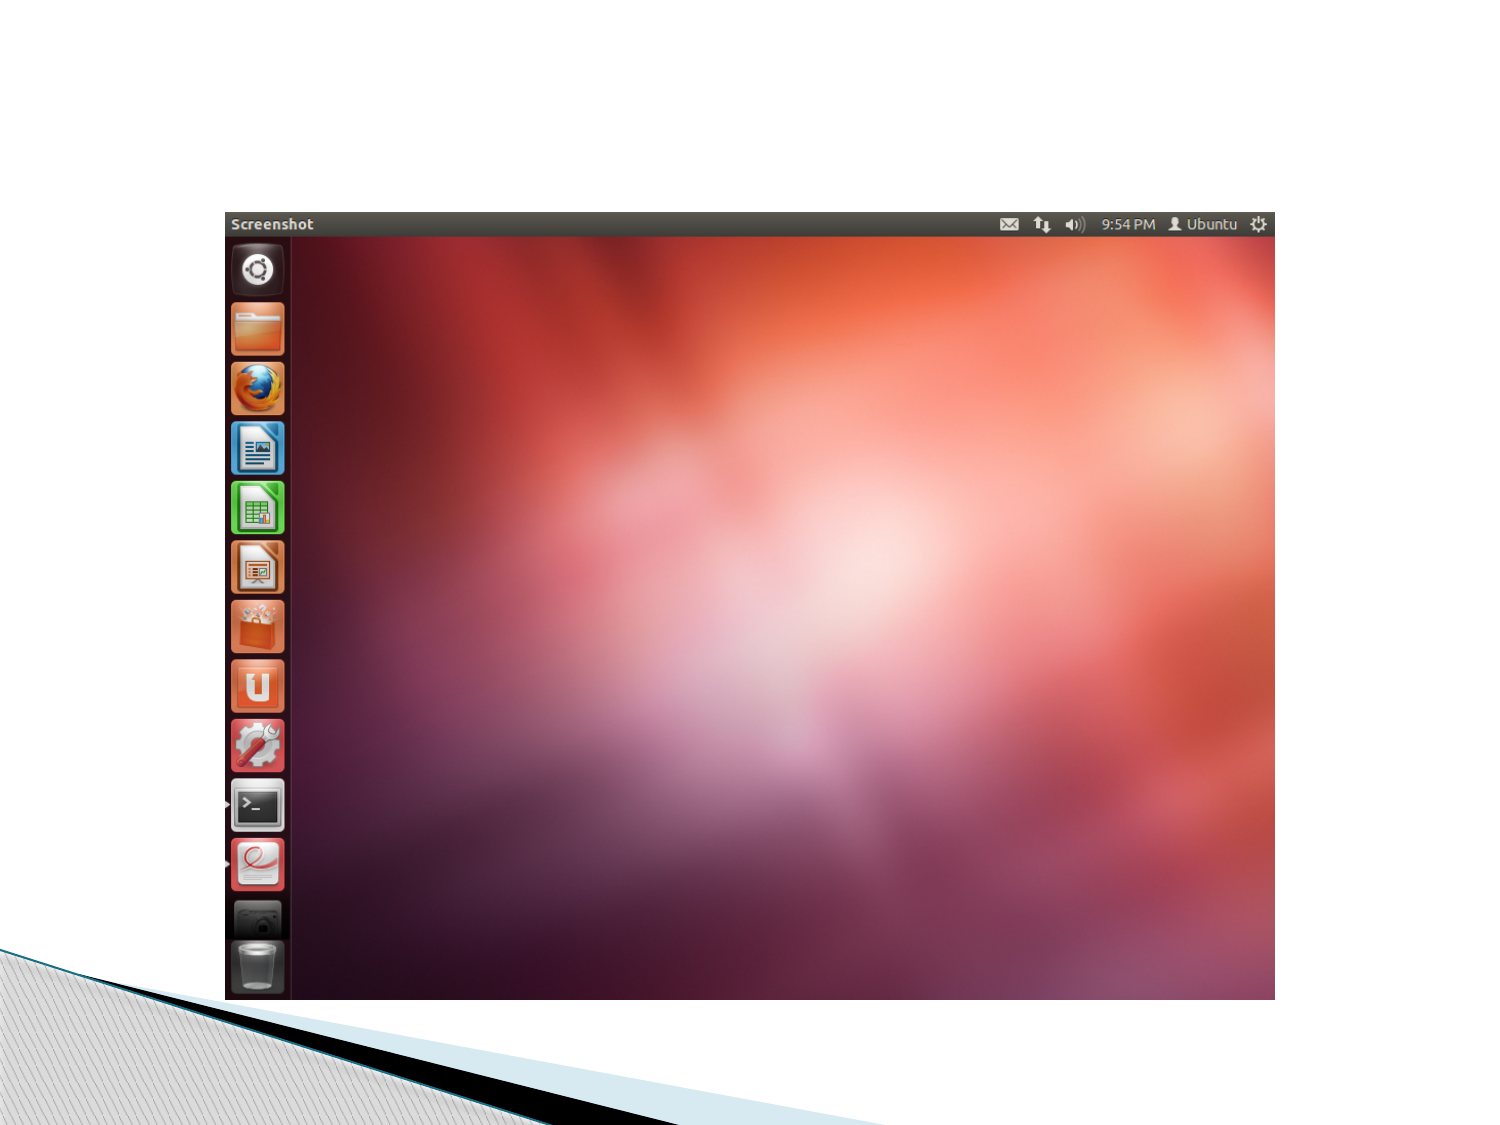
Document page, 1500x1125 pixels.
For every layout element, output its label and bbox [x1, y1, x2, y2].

picture [224, 212, 1276, 1001]
